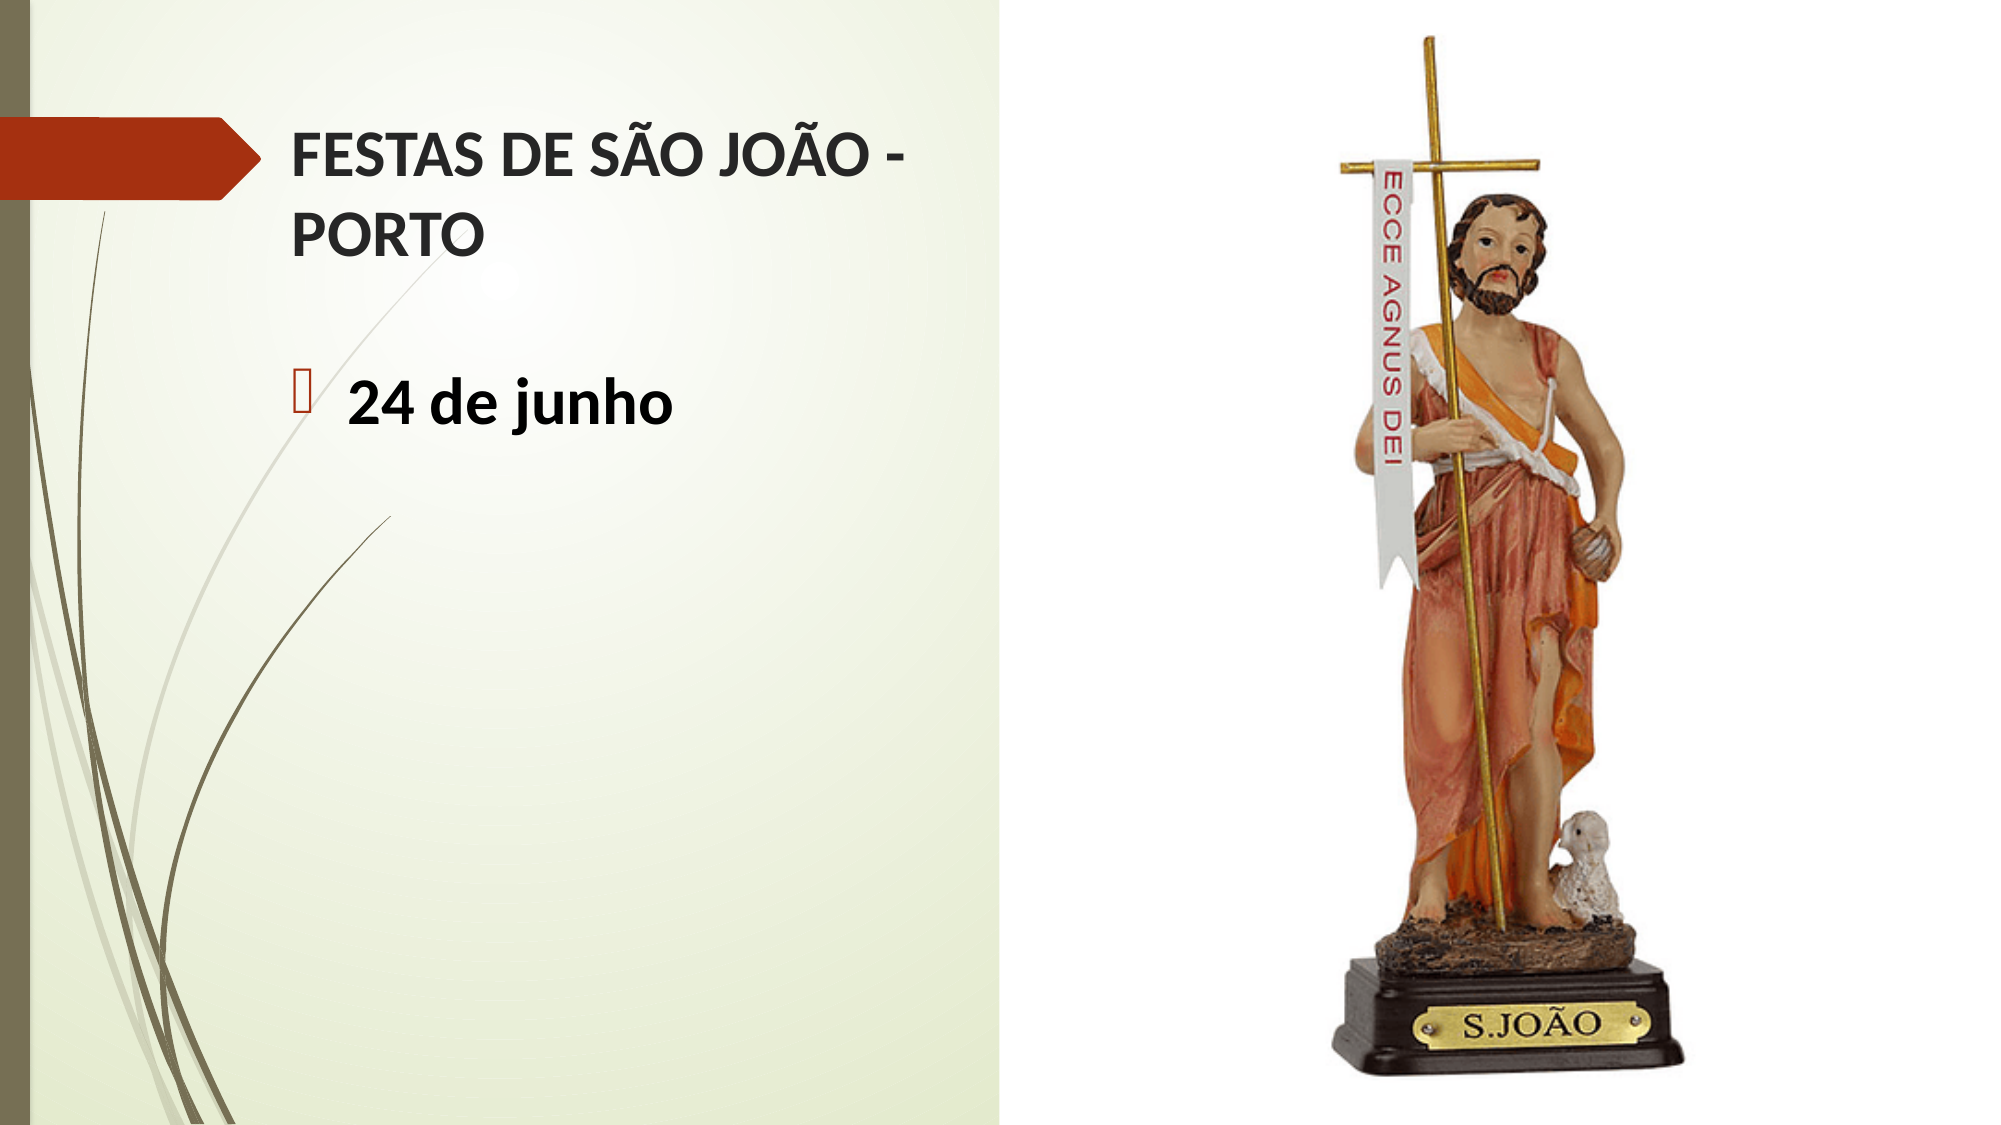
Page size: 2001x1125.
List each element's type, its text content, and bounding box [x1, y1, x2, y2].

list 24 de junho [276, 350, 956, 970]
title FESTAS DE SÃO JOÃO - PORTO [276, 102, 956, 313]
picture [999, 0, 2000, 1125]
